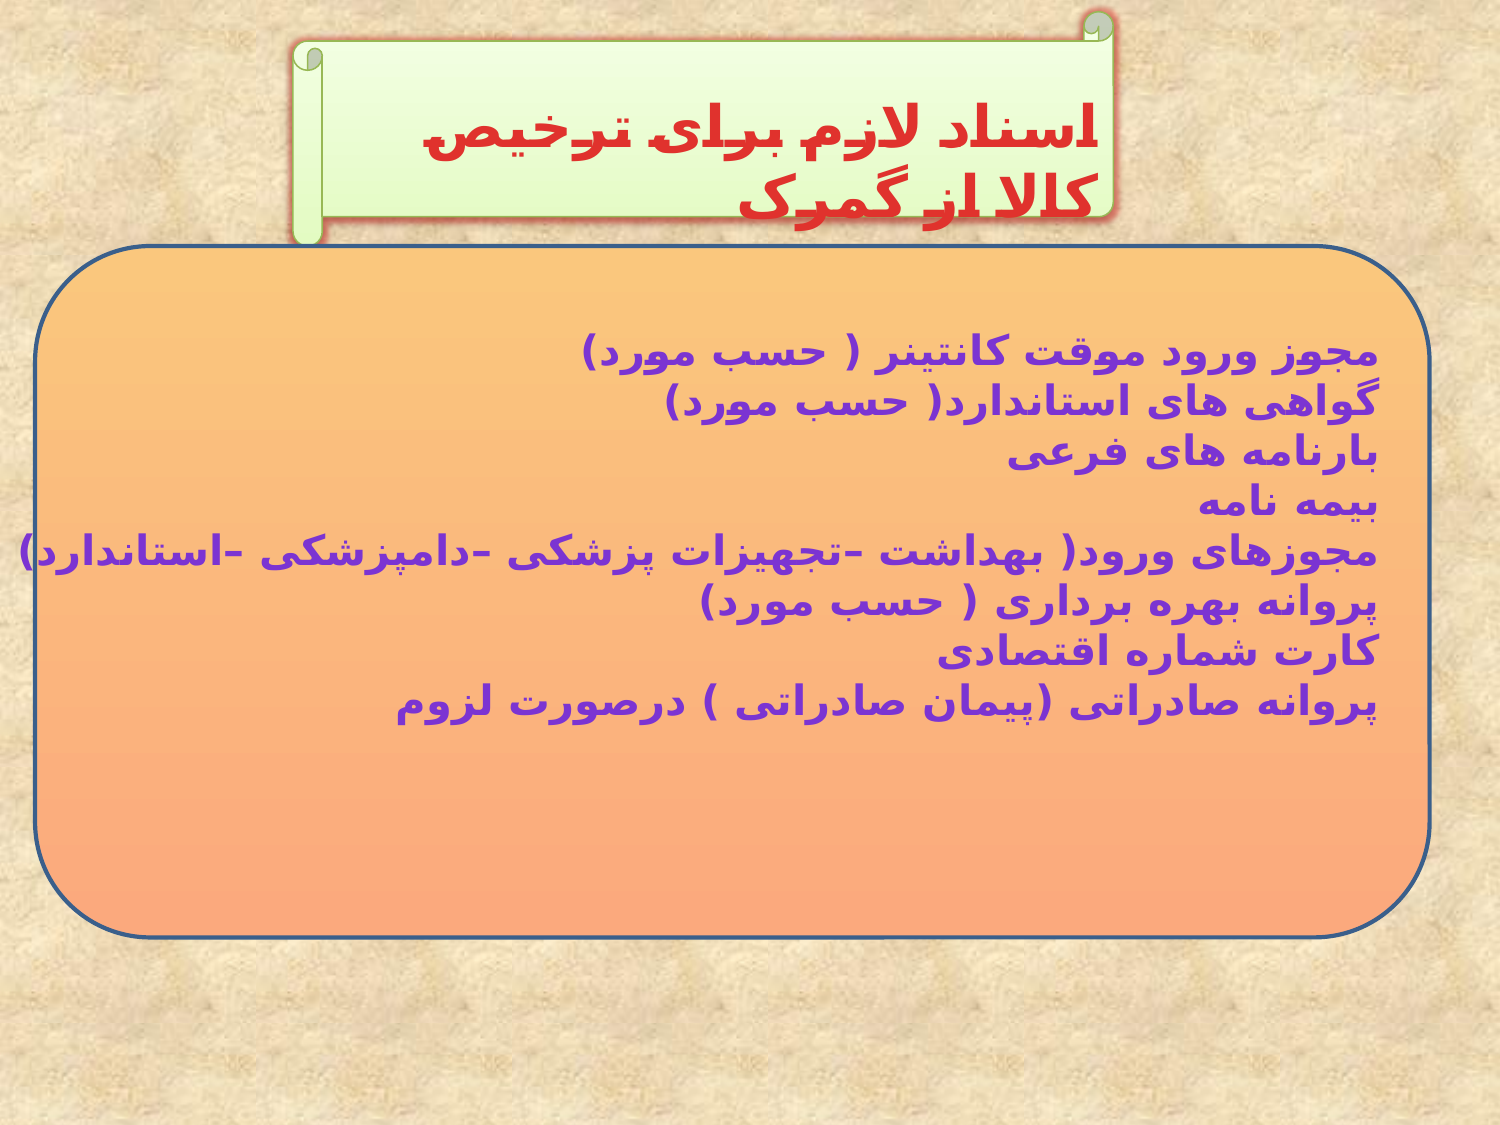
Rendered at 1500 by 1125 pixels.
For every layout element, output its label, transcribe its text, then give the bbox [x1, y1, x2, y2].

text_box اسناد لازم برای ترخیص کالا از گمرک [304, 81, 1114, 237]
text_box [32, 243, 1432, 940]
text_box [292, 10, 1115, 243]
picture [0, 0, 1500, 1125]
text_box مجوز ورود موقت کانتینر ( حسب مورد) گواهی های استاندارد( حسب مورد) بارنامه های فرعی بیمه نامه مجوزهای ورود( بهداشت –تجهیزات پزشکی –دامپزشکی –استاندارد) پروانه بهره برداری ( حسب مورد) کارت شماره اقتصادی پروانه صادراتی (پیمان صادراتی ) درصورت لزوم [0, 316, 1395, 792]
